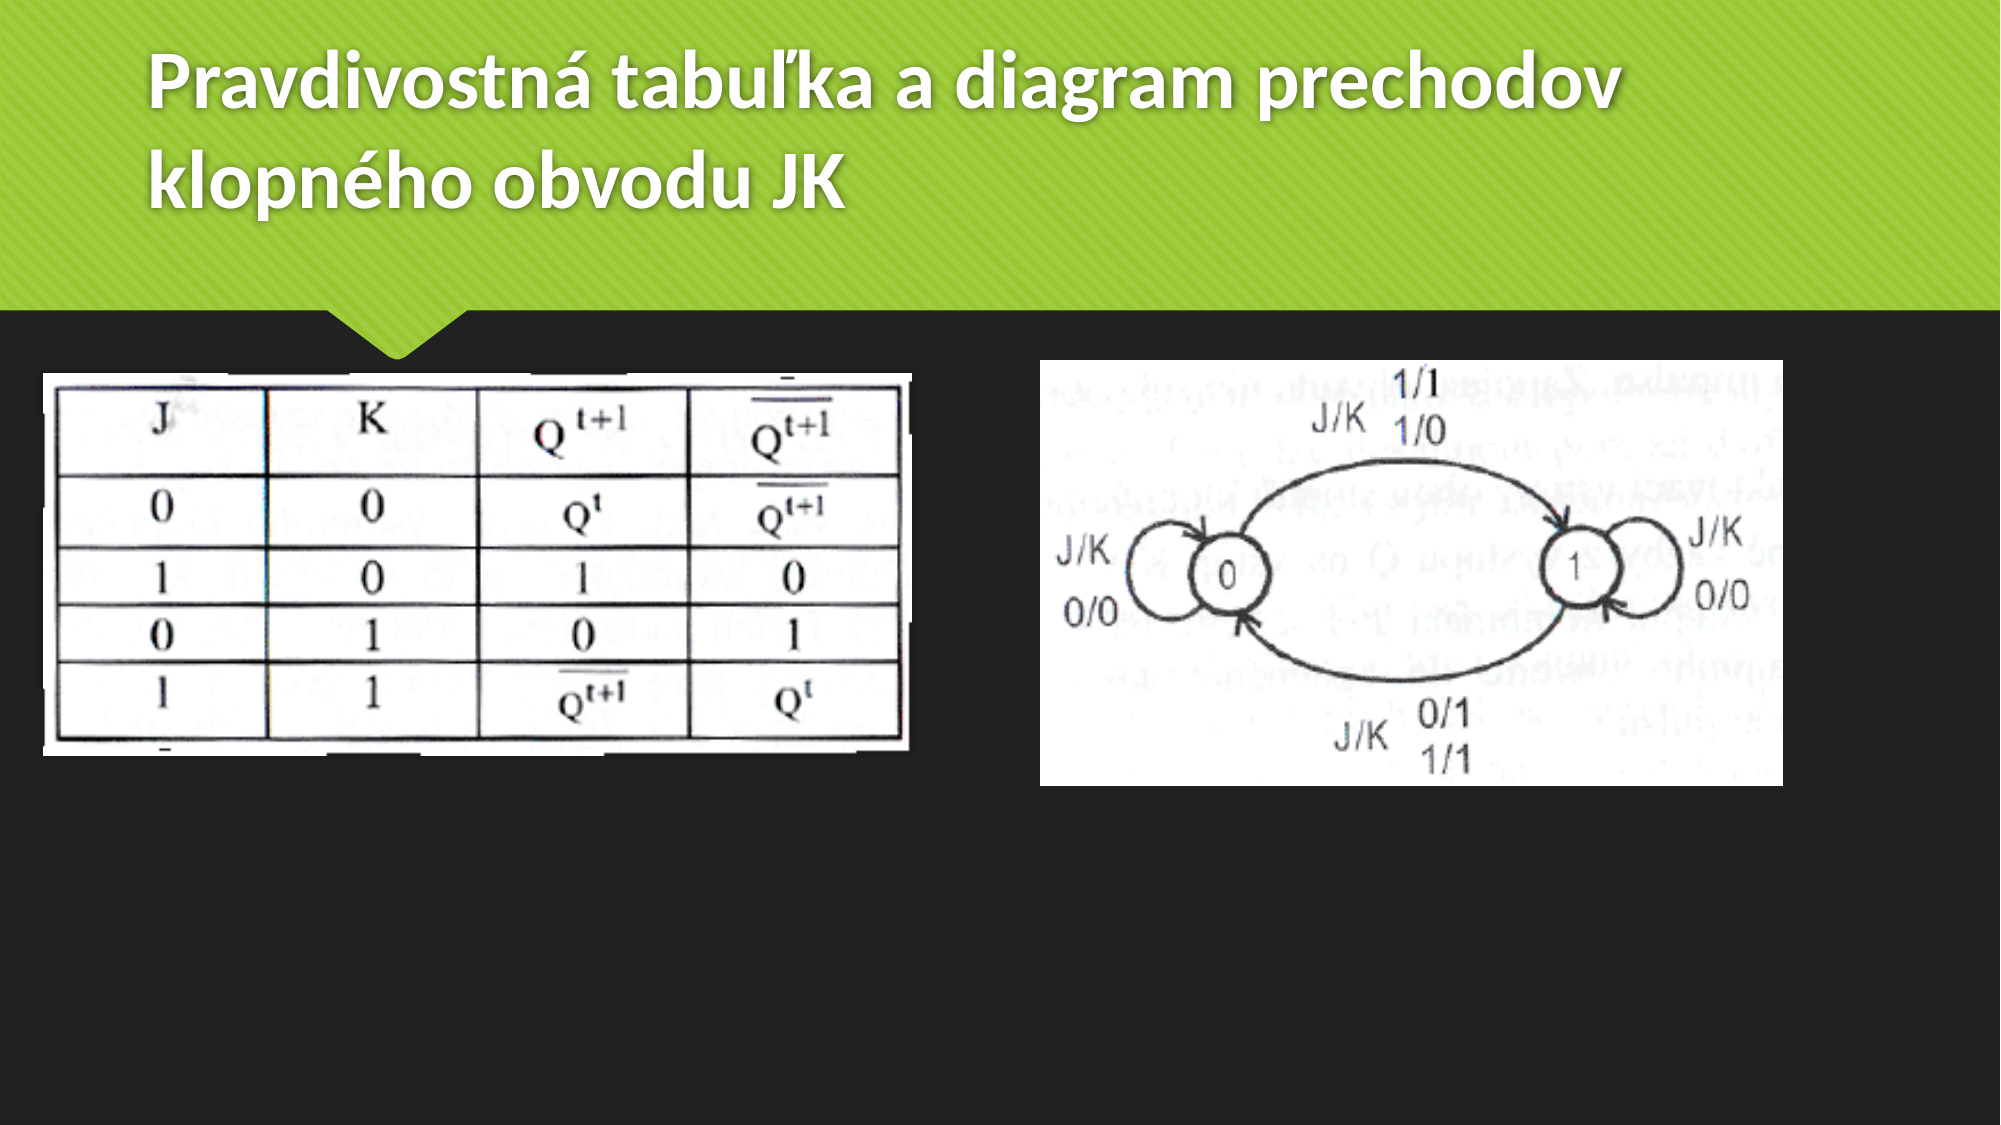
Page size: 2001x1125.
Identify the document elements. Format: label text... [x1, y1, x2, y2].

title Pravdivostná tabuľka a diagram prechodov klopného obvodu JK [132, 73, 1868, 233]
picture [1040, 360, 1783, 786]
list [43, 373, 912, 757]
